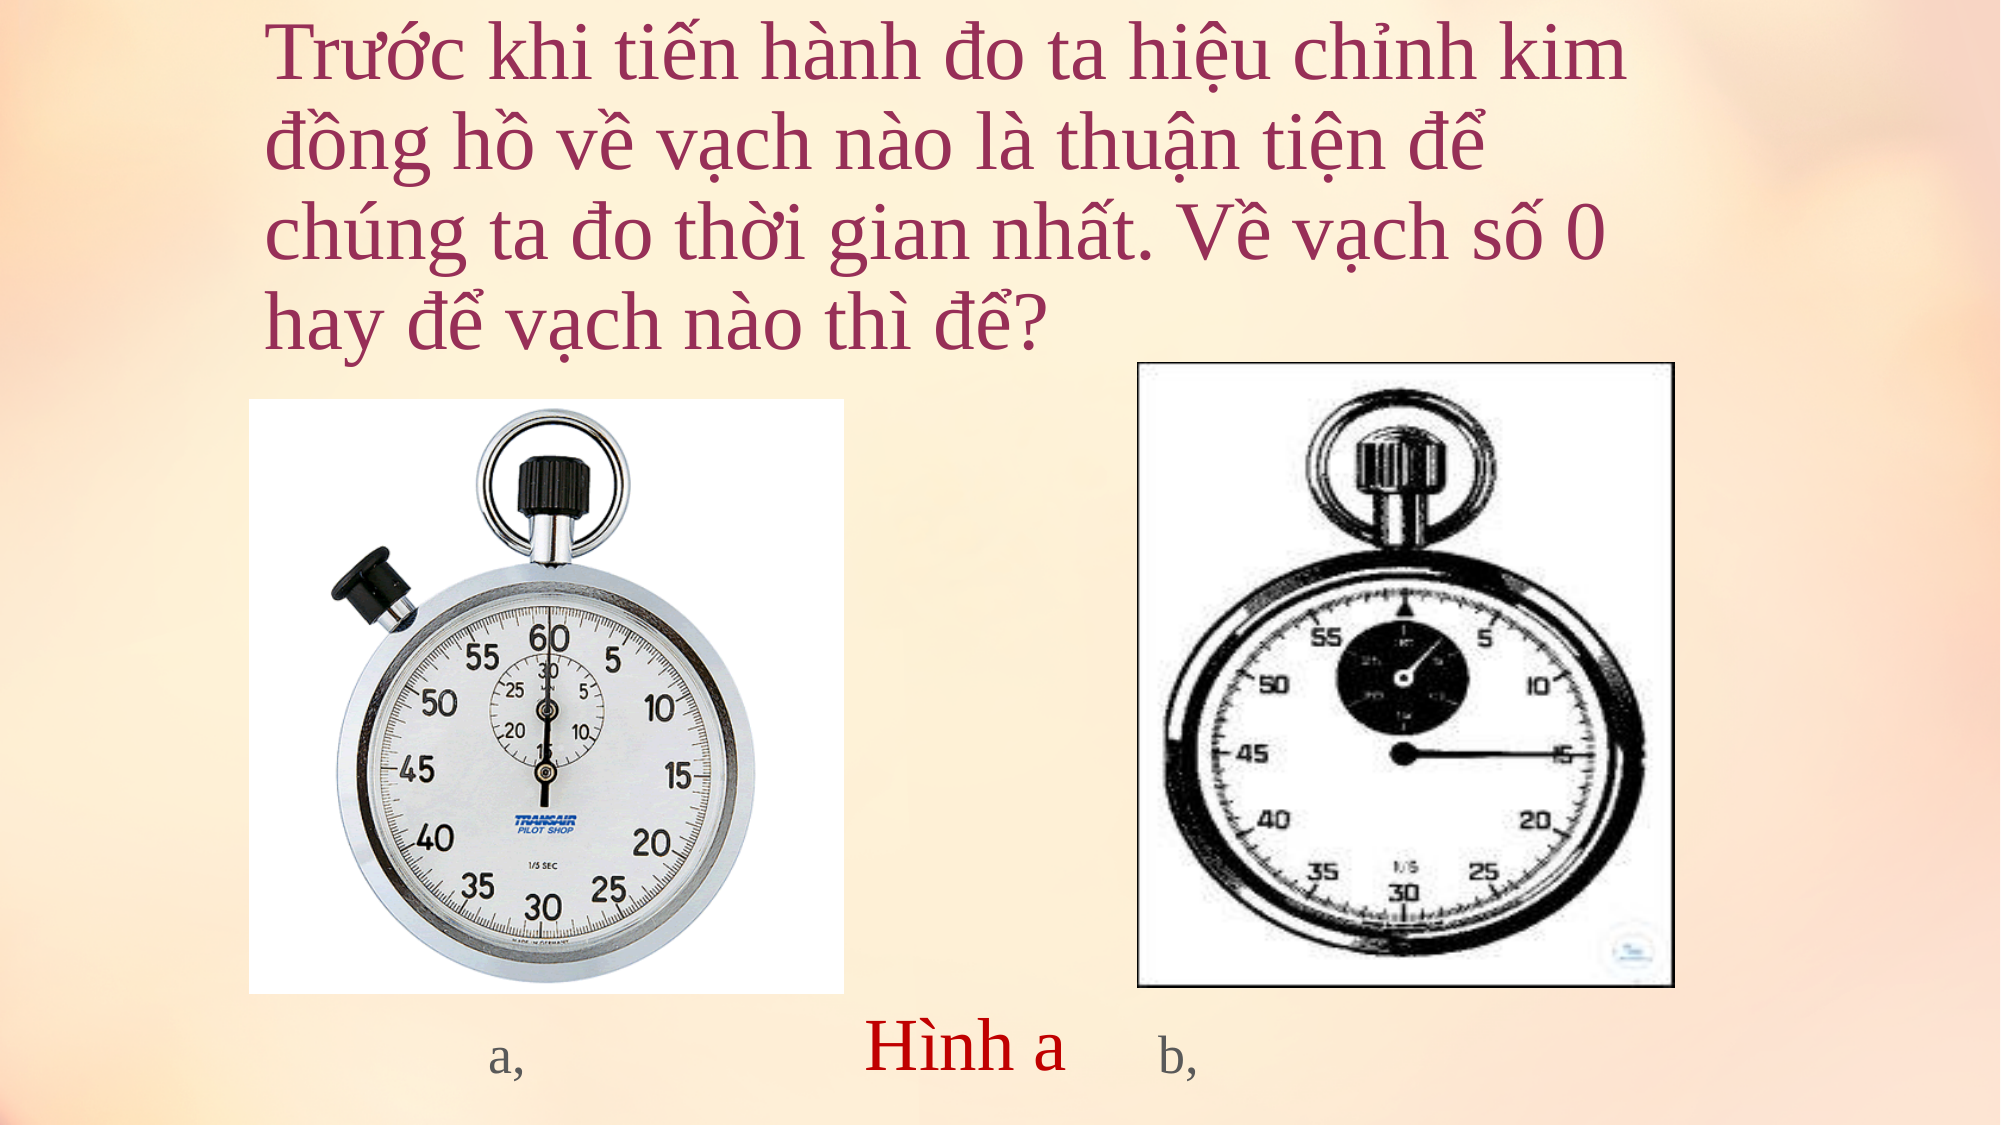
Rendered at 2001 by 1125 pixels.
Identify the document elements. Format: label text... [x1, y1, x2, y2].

text_box a, b, [324, 1012, 1675, 1093]
title Trước khi tiến hành đo ta hiệu chỉnh kim đồng hồ về vạch nào là thuận tiện để chúng ta đo thời gian nhất. Về vạch số 0 hay để vạch nào thì để? [249, 45, 1675, 375]
picture [0, 0, 2001, 1125]
text_box Hình a [849, 999, 1100, 1080]
